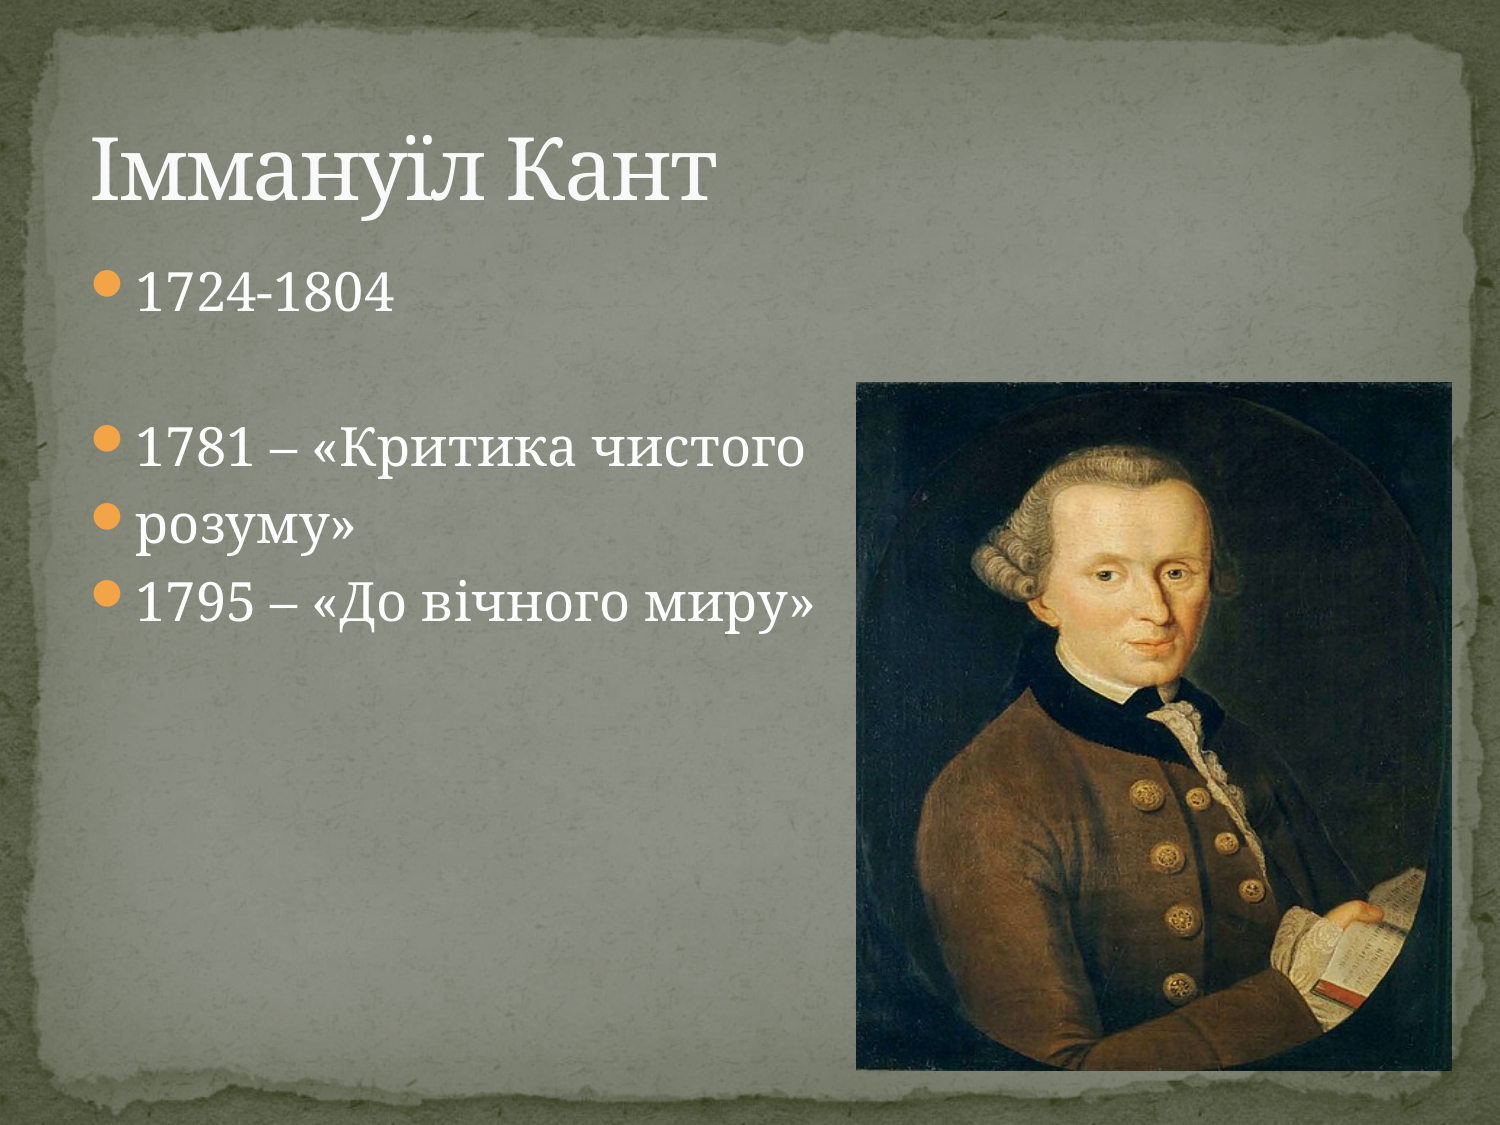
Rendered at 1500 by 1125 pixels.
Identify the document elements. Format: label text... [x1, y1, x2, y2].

list 1724-1804 1781 – «Критика чистого розуму» 1795 – «До вічного миру» [75, 249, 1425, 1000]
title Іммануїл Кант [74, 24, 1425, 225]
picture [856, 382, 1452, 1071]
